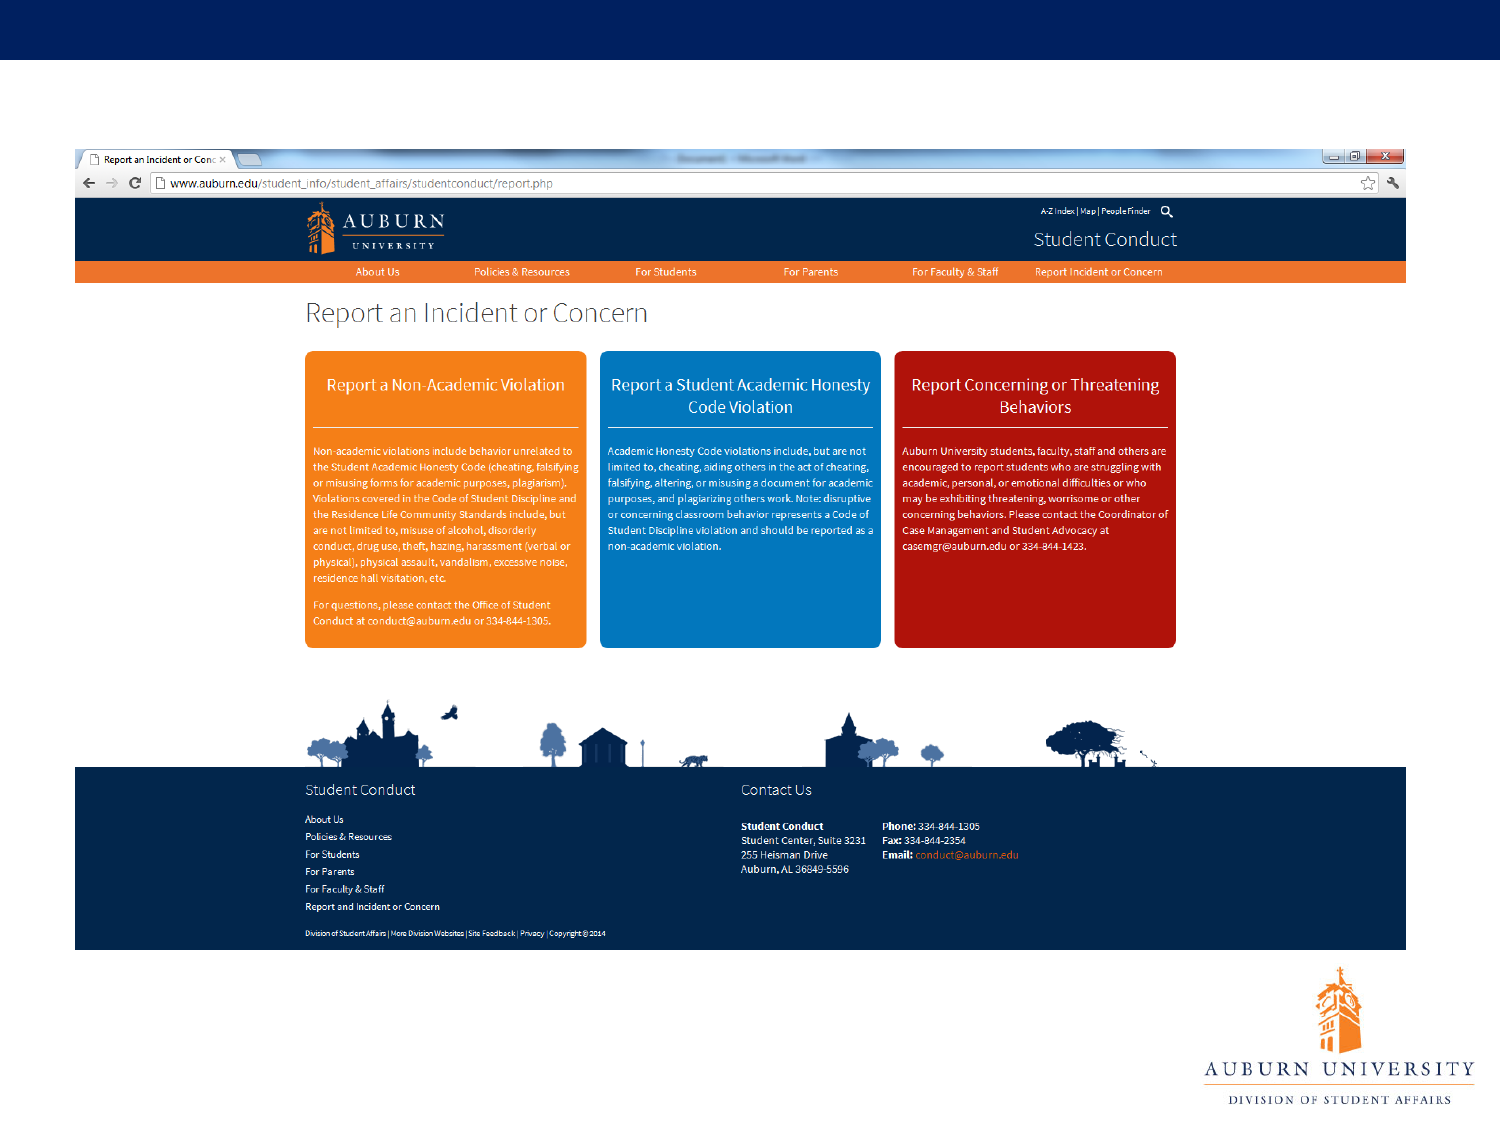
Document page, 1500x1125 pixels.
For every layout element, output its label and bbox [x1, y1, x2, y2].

list [74, 149, 1406, 951]
picture [1199, 962, 1478, 1110]
